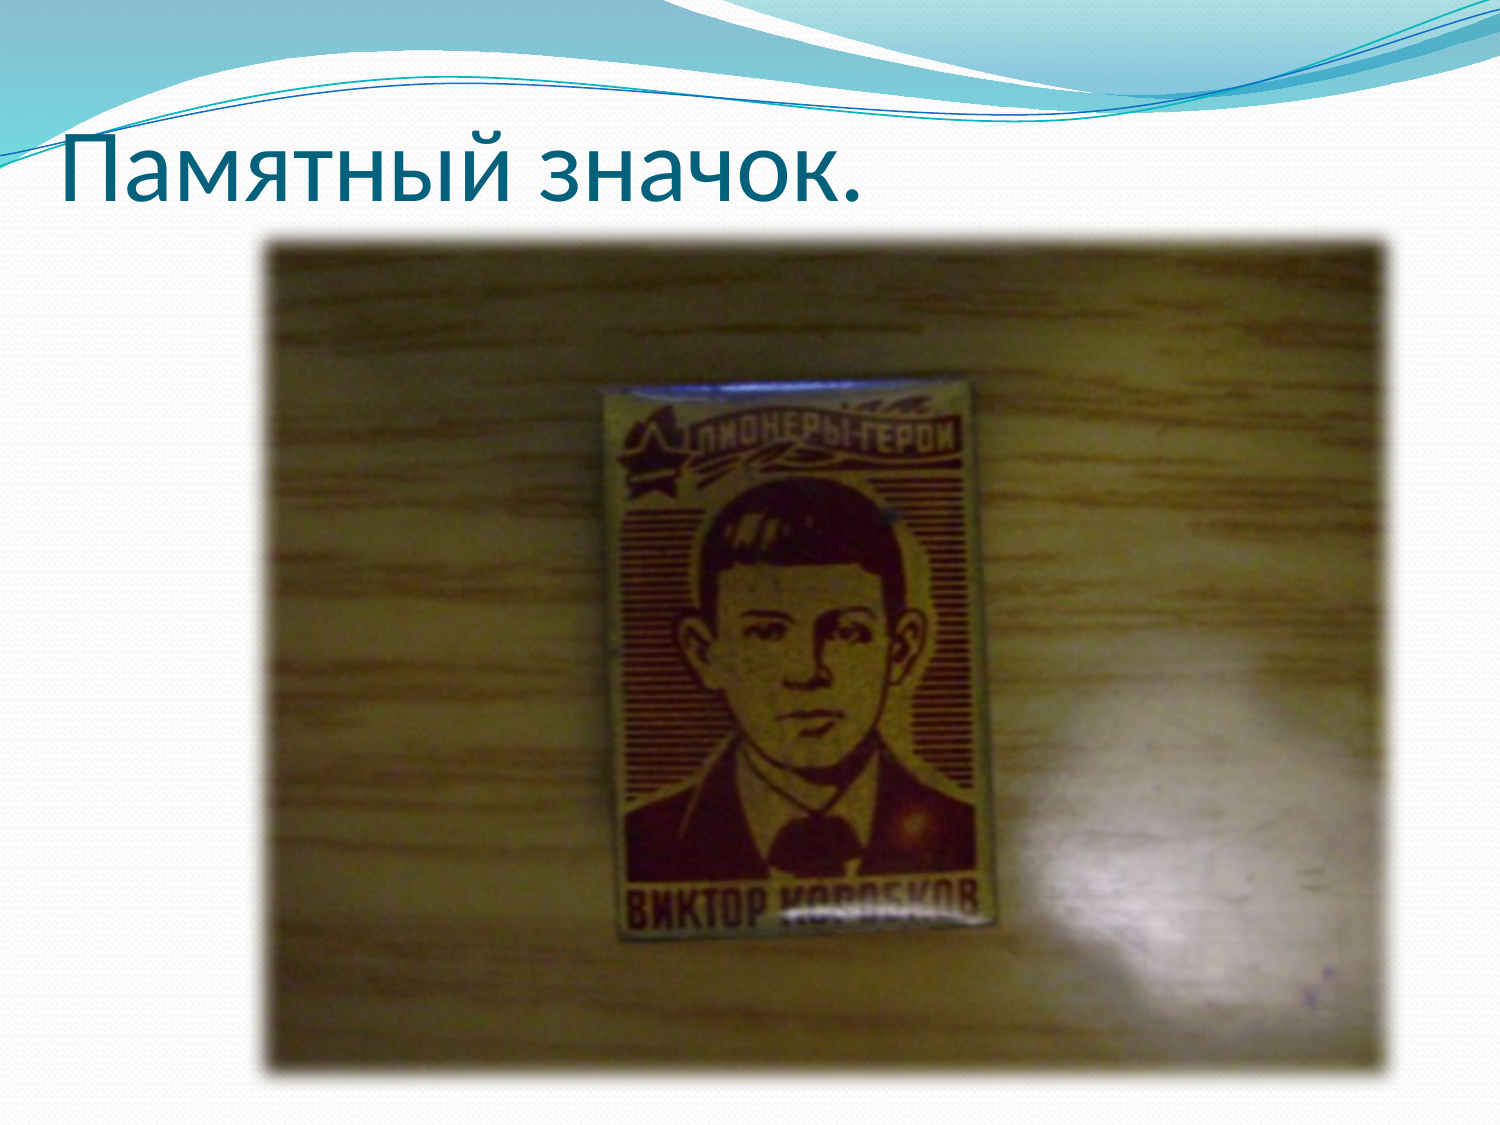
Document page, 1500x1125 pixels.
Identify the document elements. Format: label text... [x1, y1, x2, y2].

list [245, 222, 1407, 1093]
title Памятный значок. [58, 35, 1409, 223]
